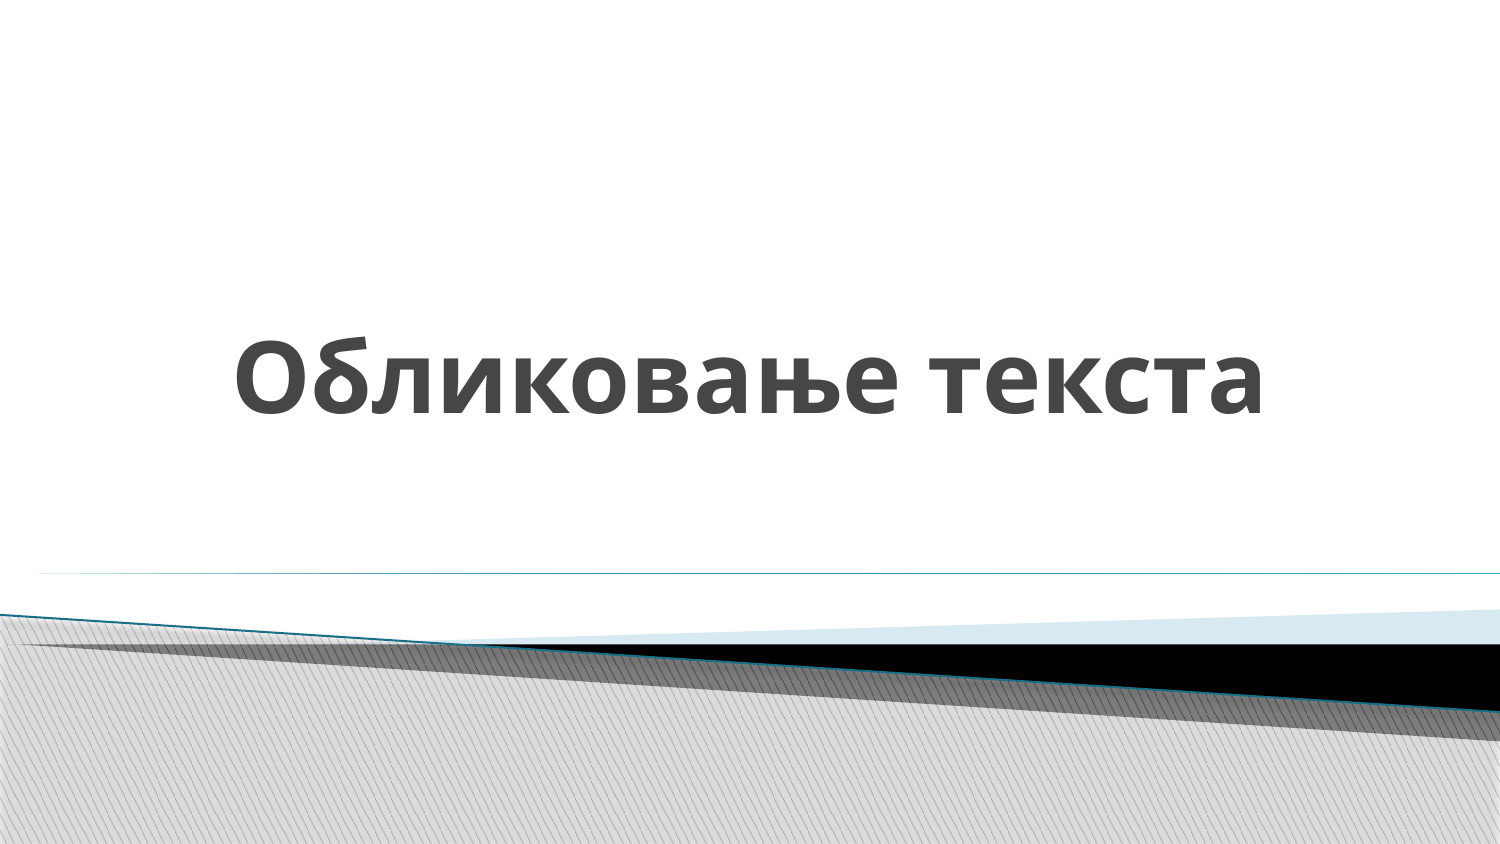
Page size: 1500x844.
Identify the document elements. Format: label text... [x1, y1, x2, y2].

title Обликовање текста [112, 215, 1388, 441]
picture [5, 644, 1500, 742]
